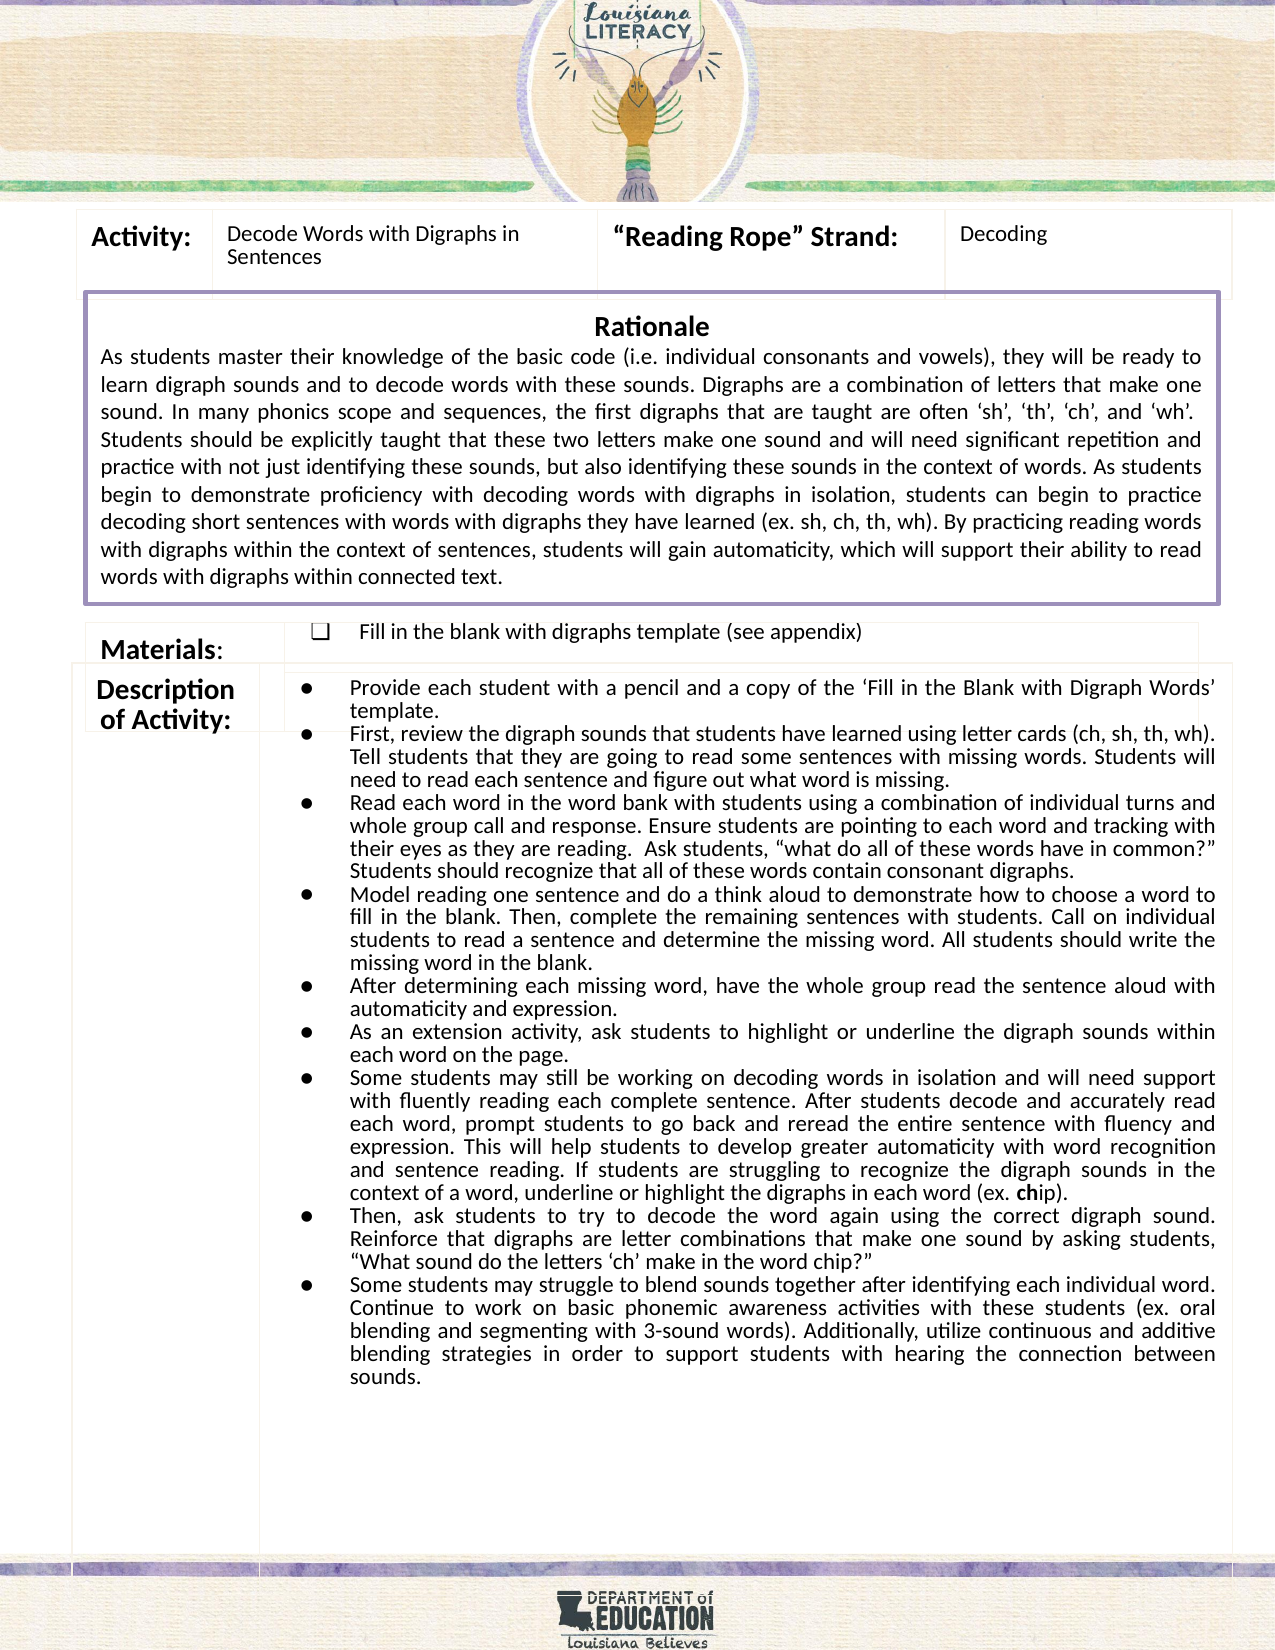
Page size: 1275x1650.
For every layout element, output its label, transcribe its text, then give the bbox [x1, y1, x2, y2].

table_header Materials: [86, 623, 284, 662]
table_header Fill in the blank with digraphs template (see appendix) [285, 623, 1198, 662]
table_header Provide each student with a pencil and a copy of the ‘Fill in the Blank with Digraph Words’ template. First, review the digraph sounds that students have learned using letter cards (ch, sh, th, wh). Tell students that they are going to read some sentences with missing words. Students will need to read each sentence and figure out what word is missing. Read each word in the word bank with students using a combination of individual turns and whole group call and response. Ensure students are pointing to each word and tracking with their eyes as they are reading. Ask students, “what do all of these words have in common?” Students should recognize that all of these words contain consonant digraphs. Model reading one sentence and do a think aloud to demonstrate how to choose a word to fill in the blank. Then, complete the remaining sentences with students. Call on individual students to read a sentence and determine the missing word. All students should write the missing word in the blank. After determining each missing word, have the whole group read the sentence aloud with automaticity and expression. As an extension activity, ask students to highlight or underline the digraph sounds within each word on the page. Some students may still be working on decoding words in isolation and will need support with fluently reading each complete sentence. After students decode and accurately read each word, prompt students to go back and reread the entire sentence with fluency and expression. This will help students to develop greater automaticity with word recognition and sentence reading. If students are struggling to recognize the digraph sounds in the context of a word, underline or highlight the digraphs in each word (ex. chip). Then, ask students to try to decode the word again using the correct digraph sound. Reinforce that digraphs are letter combinations that make one sound by asking students, “What sound do the letters ‘ch’ make in the word chip?” Some students may struggle to blend sounds together after identifying each individual word. Continue to work on basic phonemic awareness activities with these students (ex. oral blending and segmenting with 3-sound words). Additionally, utilize continuous and additive blending strategies in order to support students with hearing the connection between sounds. [260, 664, 1232, 1552]
table_header Decoding [946, 211, 1231, 299]
table_header Description of Activity: [73, 664, 259, 1552]
picture [0, 1553, 1275, 1650]
table_header “Reading Rope” Strand: [598, 211, 944, 291]
table_header Decode Words with Digraphs in Sentences [213, 211, 597, 291]
table_header Activity: [77, 211, 212, 299]
picture [0, 0, 1275, 202]
text_box Rationale As students master their knowledge of the basic code (i.e. individual consonants and vowels), they will be ready to learn digraph sounds and to decode words with these sounds. Digraphs are a combination of letters that make one sound. In many phonics scope and sequences, the first digraphs that are taught are often ‘sh’, ‘th’, ‘ch’, and ‘wh’. Students should be explicitly taught that these two letters make one sound and will need significant repetition and practice with not just identifying these sounds, but also identifying these sounds in the context of words. As students begin to demonstrate proficiency with decoding words with digraphs in isolation, students can begin to practice decoding short sentences with words with digraphs they have learned (ex. sh, ch, th, wh). By practicing reading words with digraphs within the context of sentences, students will gain automaticity, which will support their ability to read words with digraphs within connected text. [85, 291, 1219, 604]
